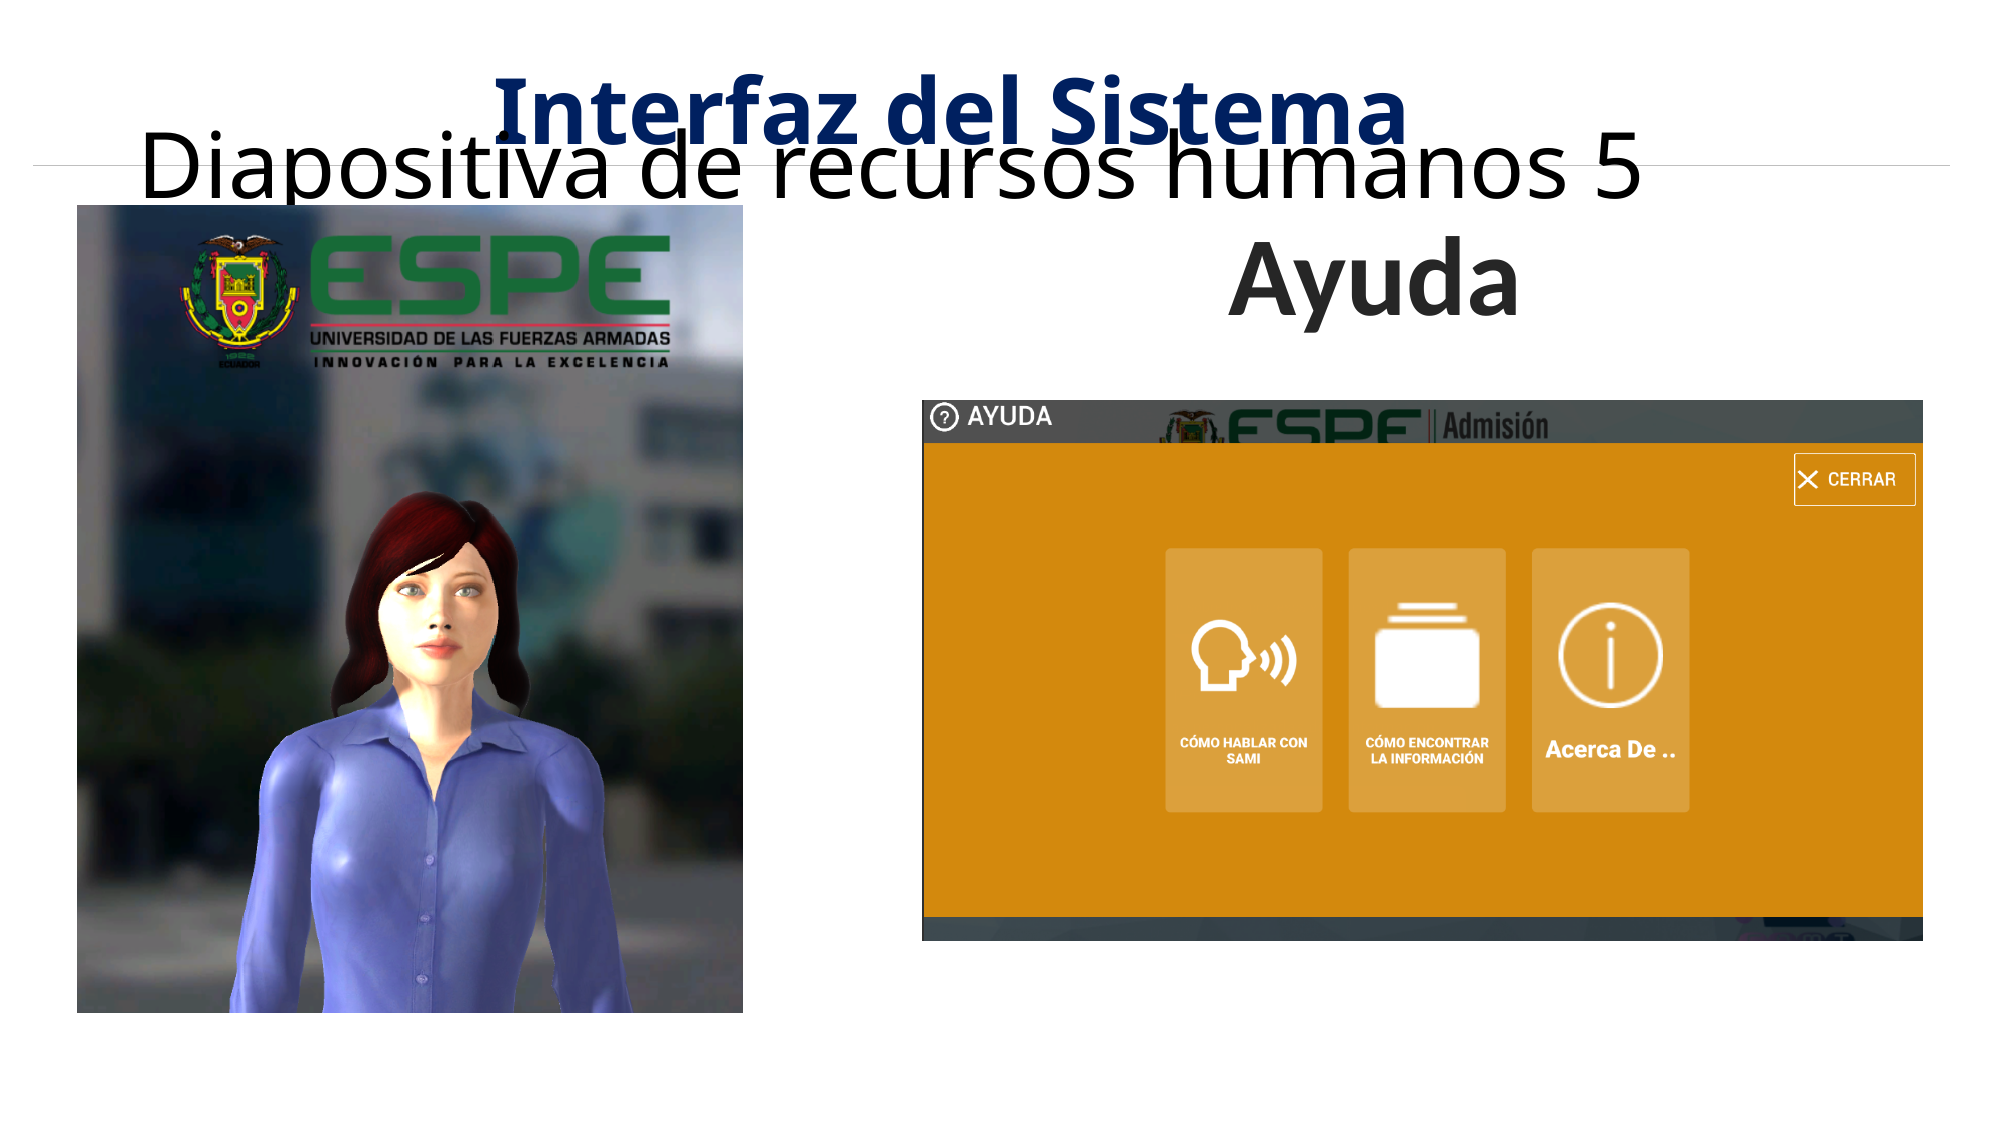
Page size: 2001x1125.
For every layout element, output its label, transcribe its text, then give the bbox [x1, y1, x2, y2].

title Diapositiva de recursos humanos 5 [137, 166, 1863, 278]
picture [77, 205, 743, 1013]
text_box Ayuda [1213, 195, 1538, 346]
picture [922, 400, 1923, 941]
title Diapositiva de recursos humanos 5 [137, 59, 1863, 165]
